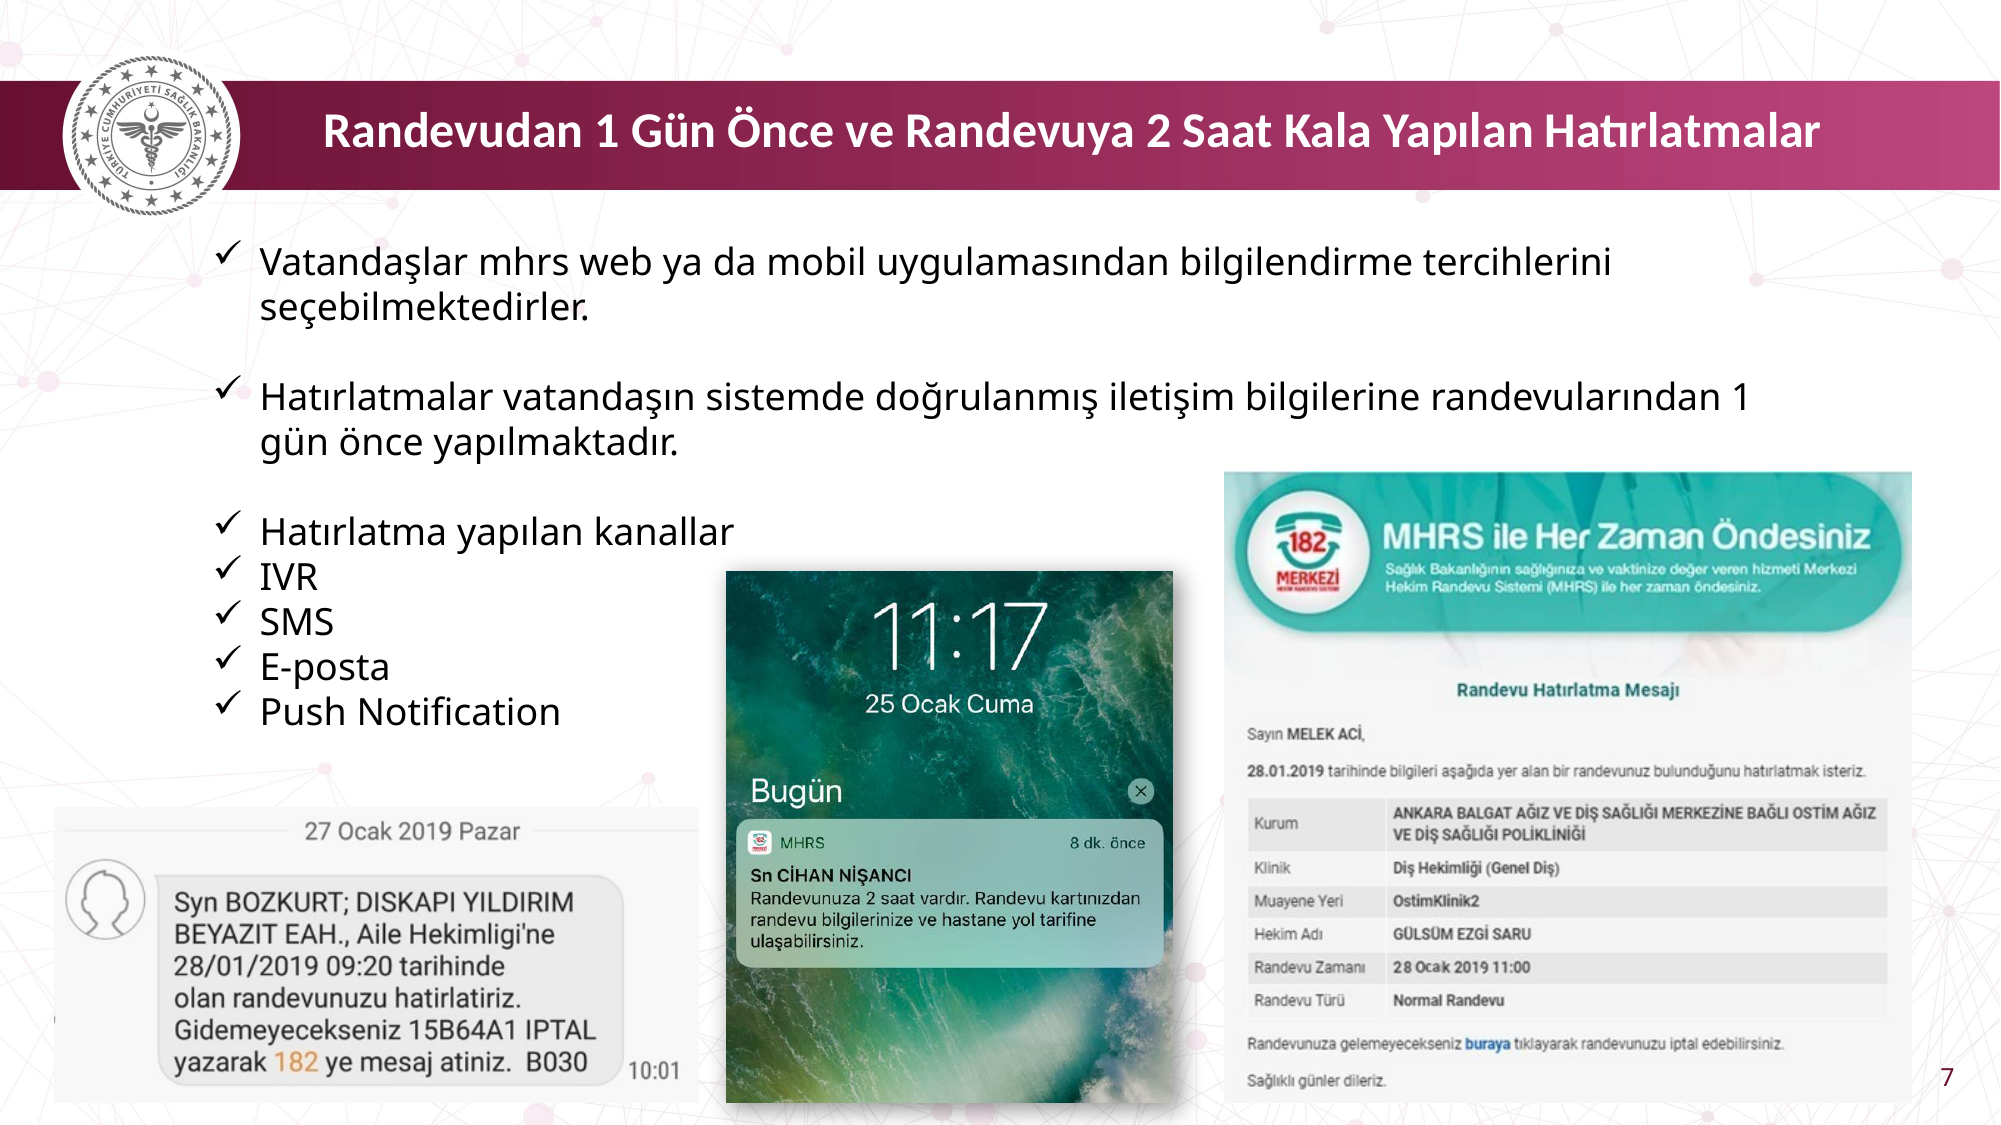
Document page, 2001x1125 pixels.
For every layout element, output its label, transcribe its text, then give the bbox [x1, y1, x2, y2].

text_box Randevudan 1 Gün Önce ve Randevuya 2 Saat Kala Yapılan Hatırlatmalar [323, 104, 1908, 169]
text_box Vatandaşlar mhrs web ya da mobil uygulamasından bilgilendirme tercihlerini seçebilmektedirler. Hatırlatmalar vatandaşın sistemde doğrulanmış iletişim bilgilerine randevularından 1 gün önce yapılmaktadır. Hatırlatma yapılan kanallar IVR SMS E-posta Push Notification [197, 230, 1785, 741]
picture [0, 0, 2000, 1125]
